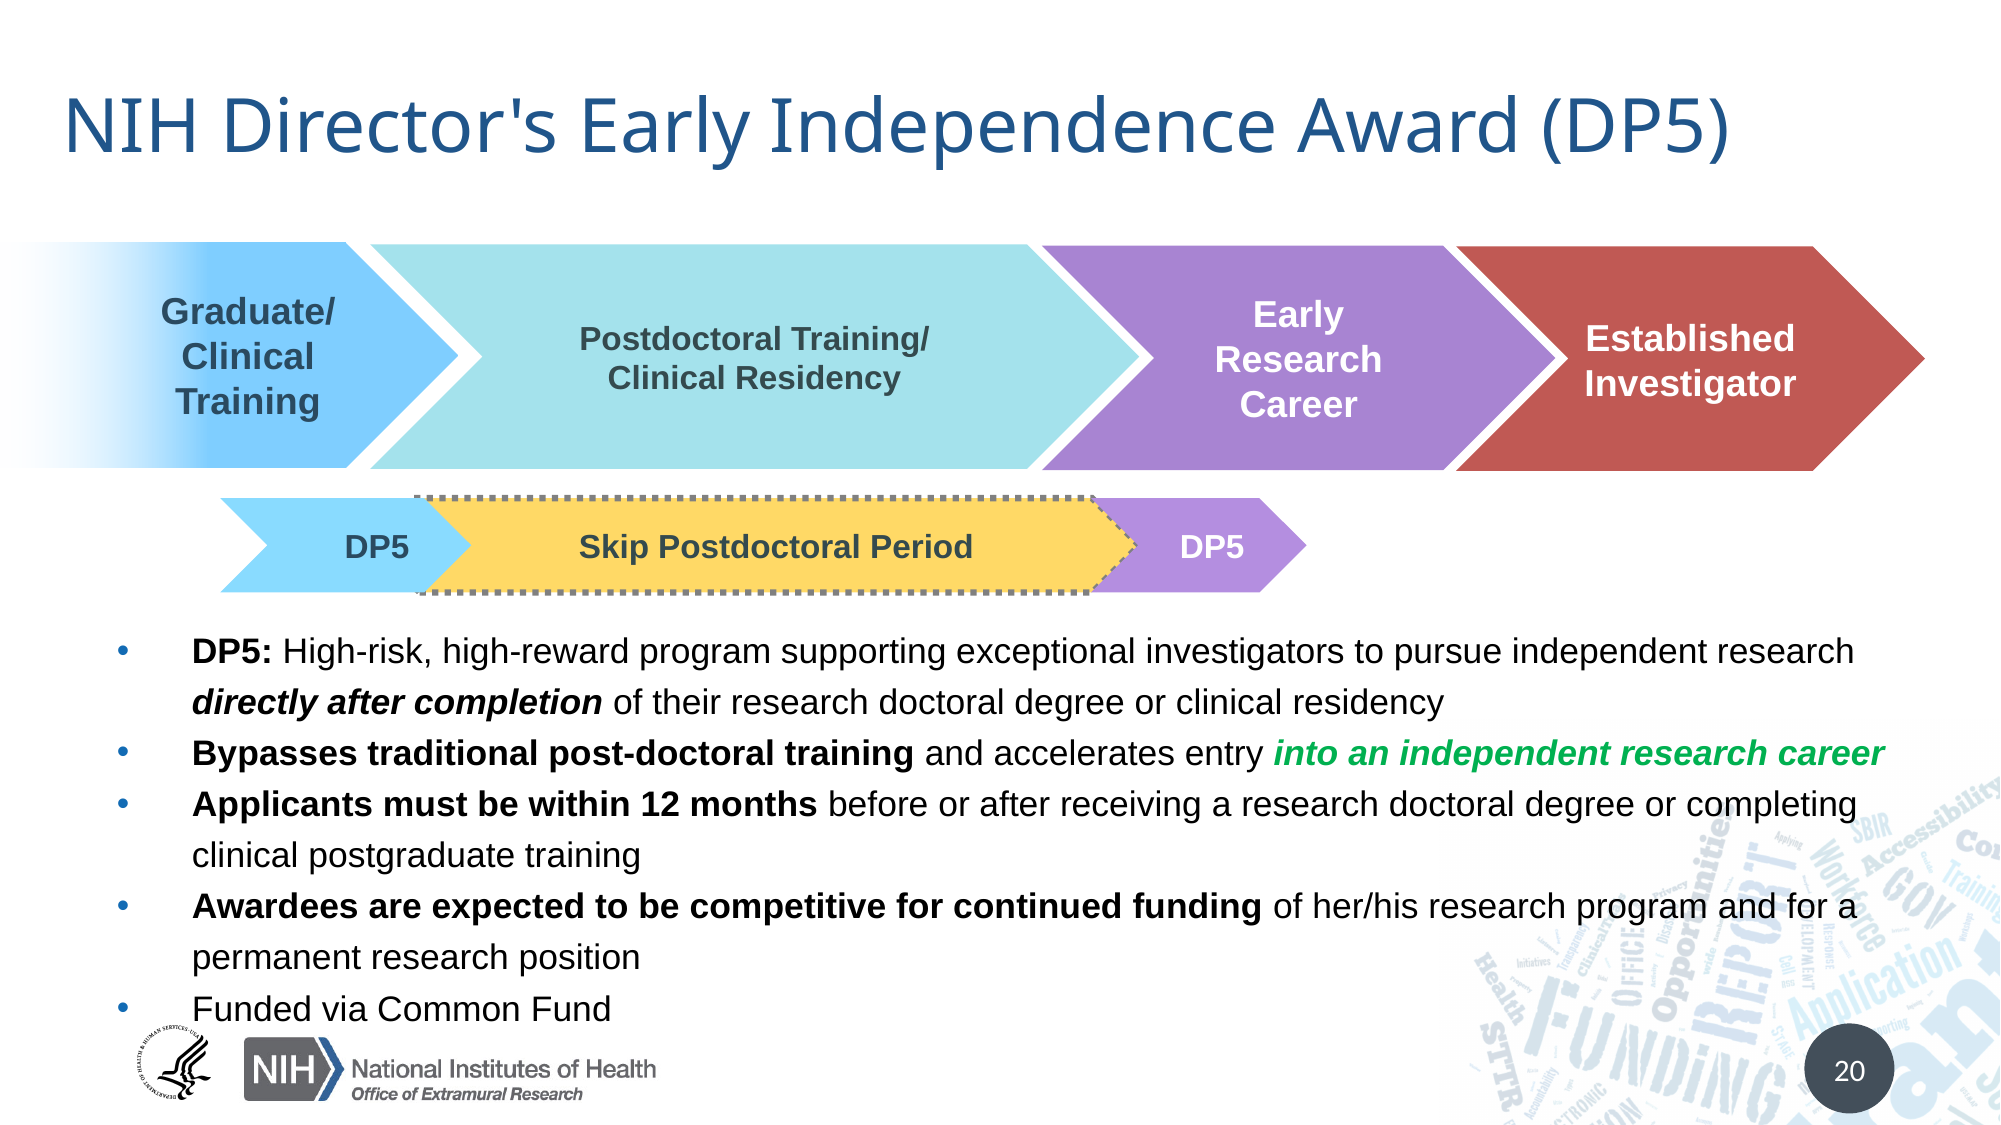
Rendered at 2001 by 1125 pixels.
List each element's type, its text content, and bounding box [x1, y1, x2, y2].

text_box DP5 [1088, 497, 1308, 594]
text_box Early Research Career [1039, 244, 1557, 472]
title NIH Director's Early Independence Award (DP5) [47, 53, 1850, 203]
text_box Skip Postdoctoral Period [425, 497, 1135, 594]
picture [137, 1025, 211, 1100]
text_box Graduate/ Clinical Training [0, 241, 460, 469]
picture [233, 1023, 663, 1110]
list DP5: High-risk, high-reward program supporting exceptional investigators to pursue independent research directly after completion of their research doctoral degree or clinical residency Bypasses traditional post-doctoral training and accelerates entry into an independent research career Applicants must be within 12 months before or after receiving a research doctoral degree or completing clinical postgraduate training Awardees are expected to be competitive for continued funding of her/his research program and for a permanent research position Funded via Common Fund [101, 612, 1926, 987]
text_box DP5 [217, 497, 473, 594]
text_box Established Investigator [1453, 245, 1927, 472]
text_box Postdoctoral Training/ Clinical Residency [367, 243, 1141, 470]
